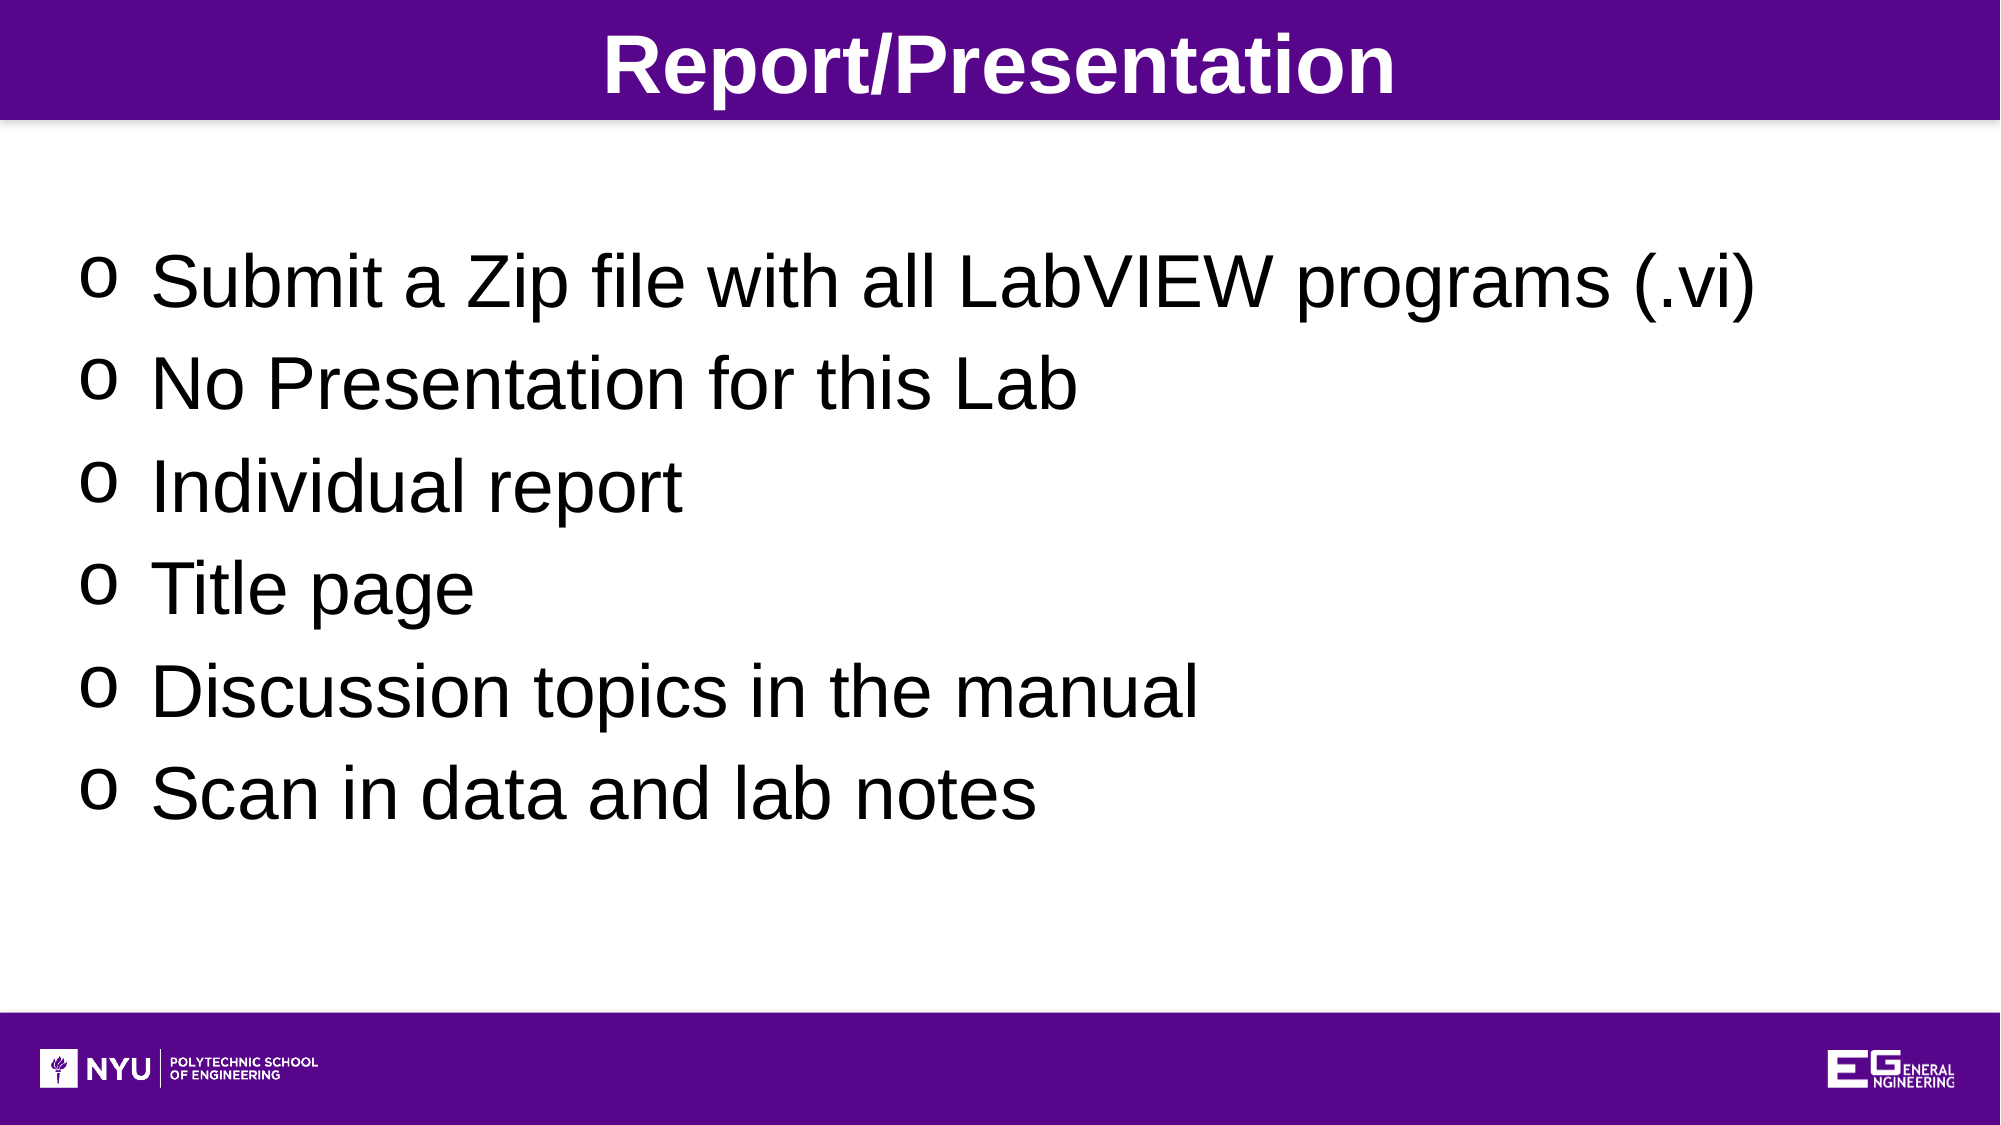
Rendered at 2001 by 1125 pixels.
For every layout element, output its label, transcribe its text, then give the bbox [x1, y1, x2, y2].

text_box [0, 1012, 2000, 1125]
picture [1827, 1049, 1955, 1088]
text_box [1300, 0, 2000, 120]
text_box Submit a Zip file with all LabVIEW programs (.vi) No Presentation for this Lab Individual report Title page Discussion topics in the manual Scan in data and lab notes [0, 232, 1955, 944]
text_box [0, 0, 700, 120]
text_box Report/Presentation [700, 0, 1300, 120]
picture [40, 1049, 318, 1088]
